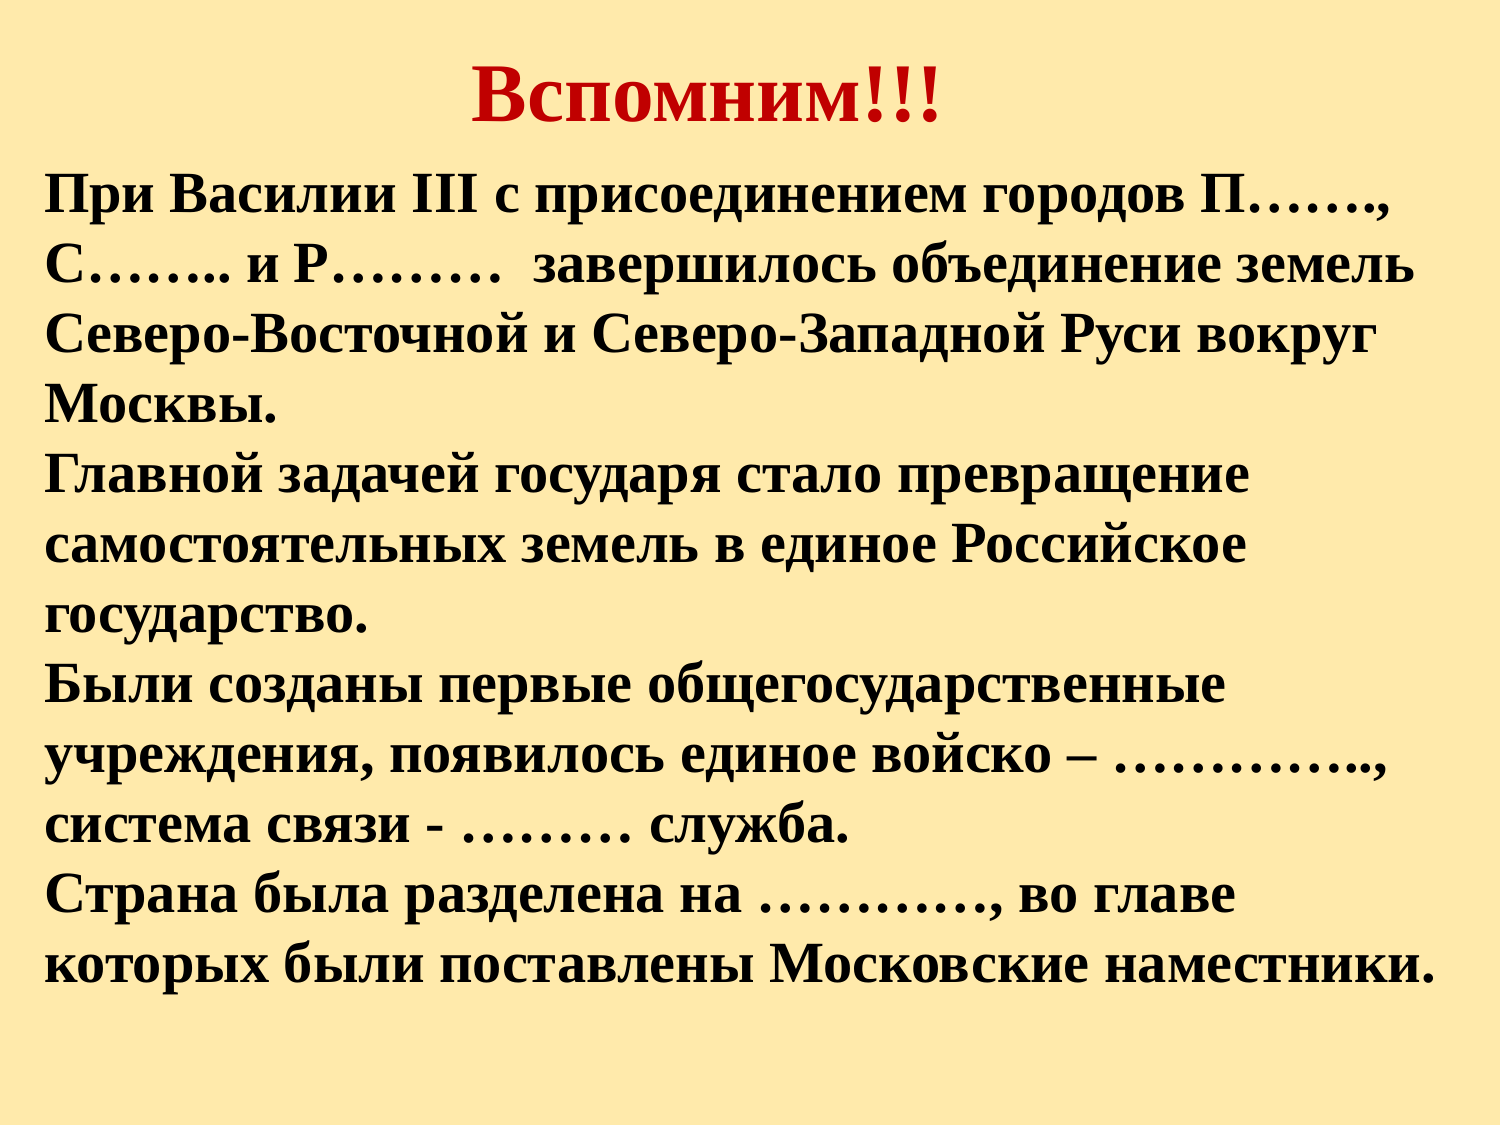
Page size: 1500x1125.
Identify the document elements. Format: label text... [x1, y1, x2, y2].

text_box При Василии III с присоединением городов П……., С…….. и Р……… завершилось объединение земель Северо-Восточной и Северо-Западной Руси вокруг Москвы. Главной задачей государя стало превращение самостоятельных земель в единое Российское государство. Были созданы первые общегосударственные учреждения, появилось единое войско – ………….., система связи - ……… служба. Страна была разделена на …………, во главе которых были поставлены Московские наместники. [29, 146, 1459, 1002]
text_box Вспомним!!! [206, 30, 1211, 146]
